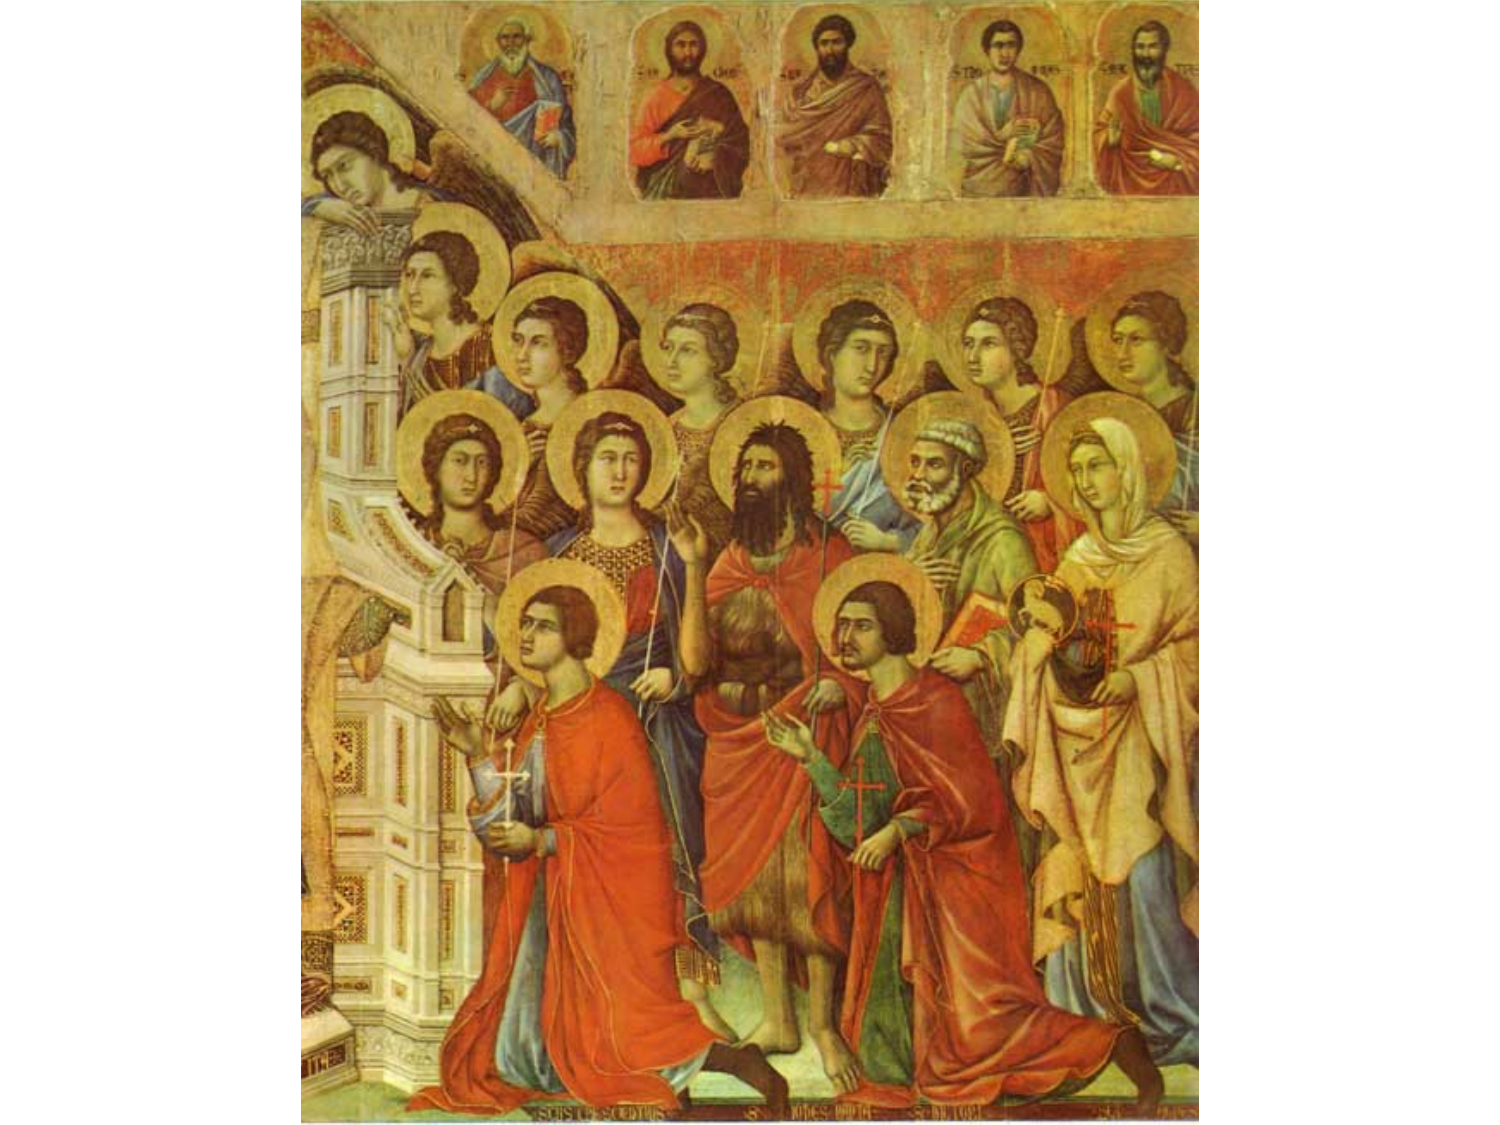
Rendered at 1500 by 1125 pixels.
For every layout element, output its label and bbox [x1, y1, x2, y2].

picture [300, 0, 1200, 1125]
